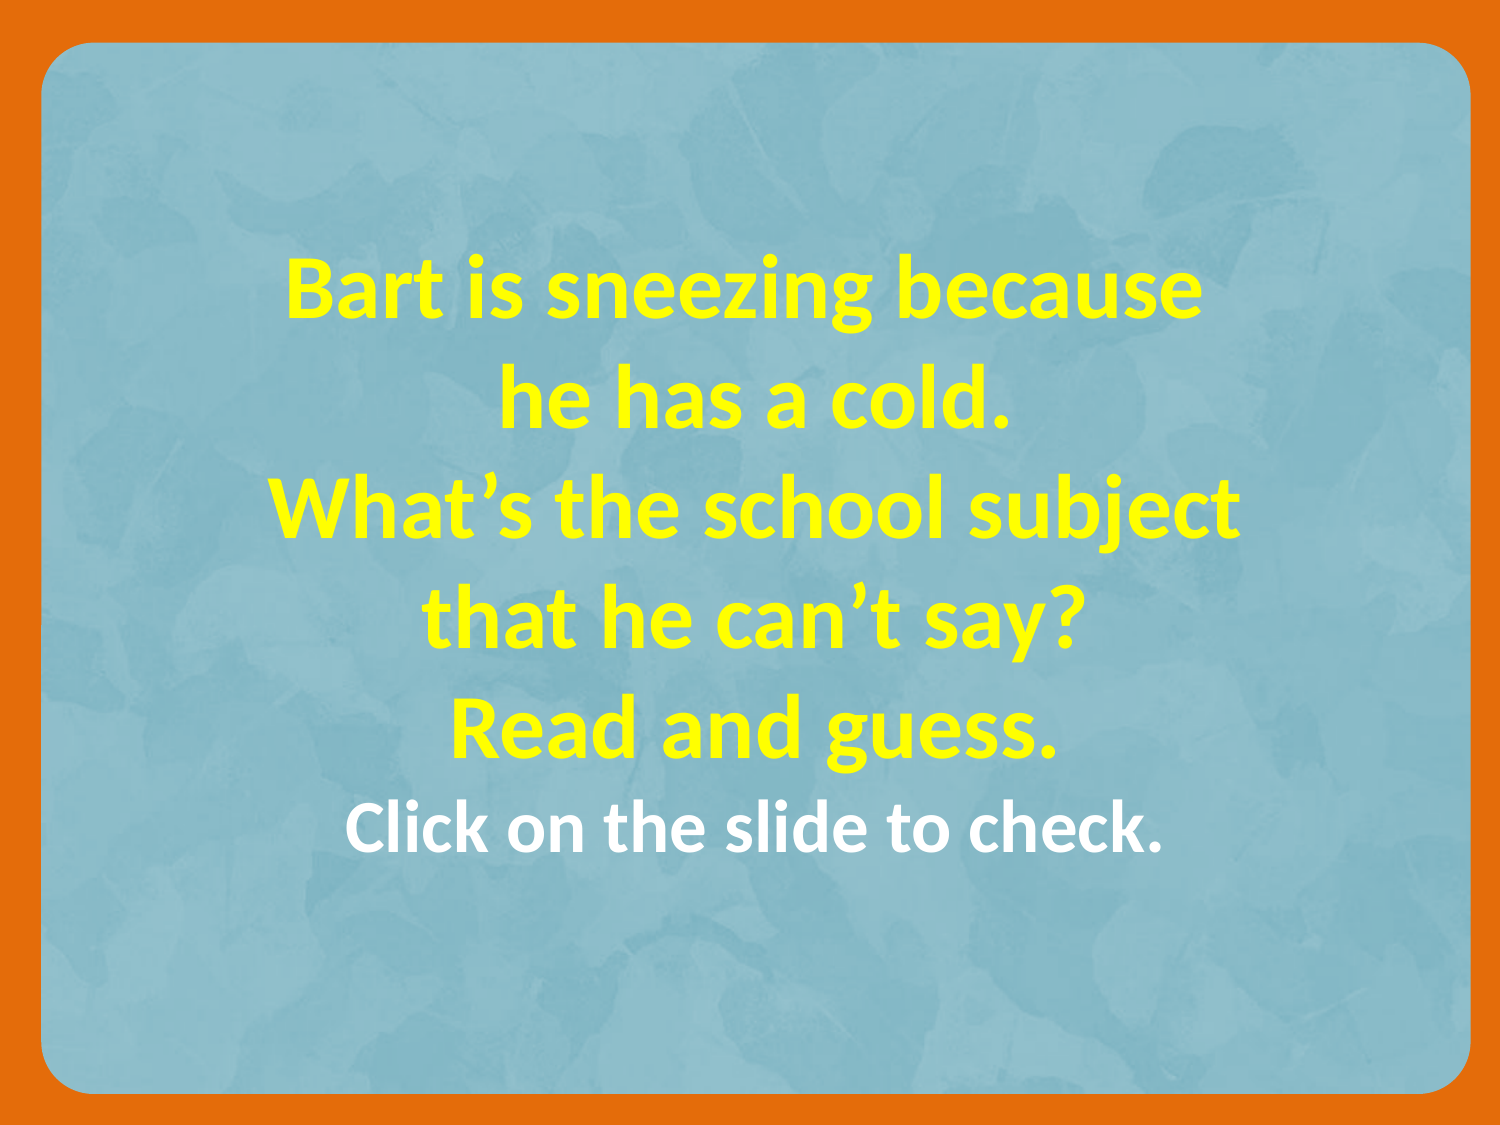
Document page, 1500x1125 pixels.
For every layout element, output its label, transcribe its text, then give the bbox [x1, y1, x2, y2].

text_box [39, 40, 1473, 1097]
text_box Bart is sneezing because he has a cold. What’s the school subject that he can’t say? Read and guess. Click on the slide to check. [194, 219, 1317, 875]
